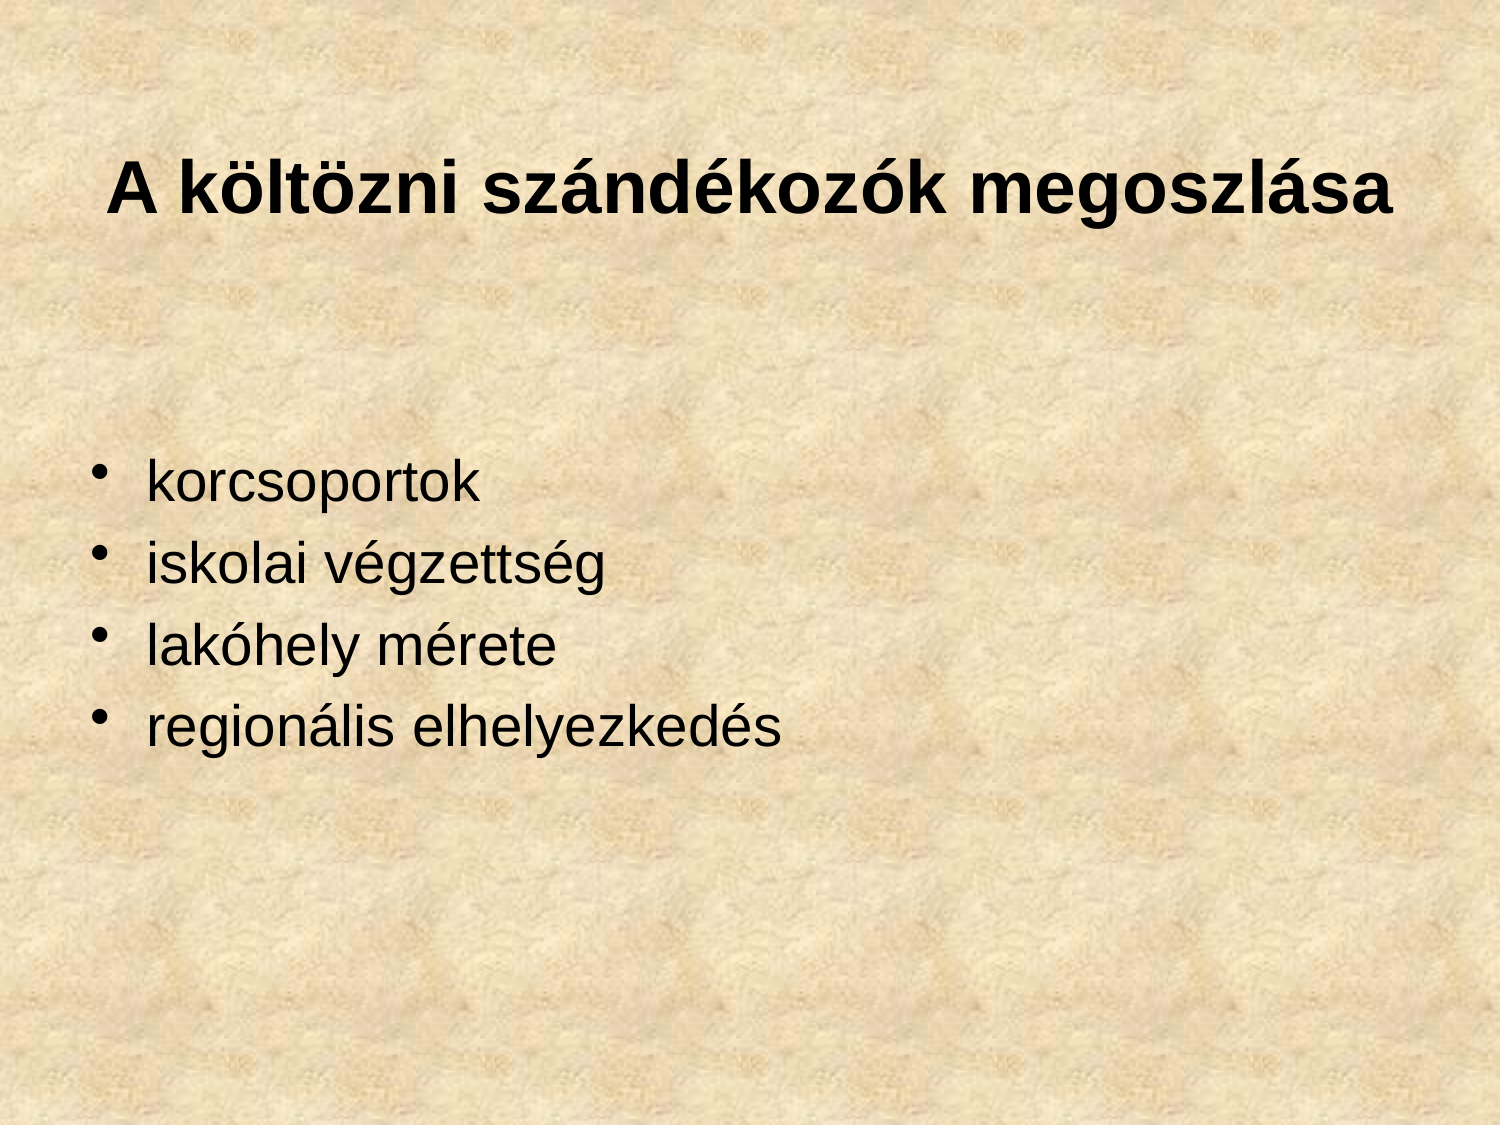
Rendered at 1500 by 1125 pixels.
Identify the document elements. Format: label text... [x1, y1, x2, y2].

picture [0, 0, 1500, 1125]
title A költözni szándékozók megoszlása [74, 44, 1426, 233]
list korcsoportok iskolai végzettség lakóhely mérete regionális elhelyezkedés [74, 262, 1426, 1006]
